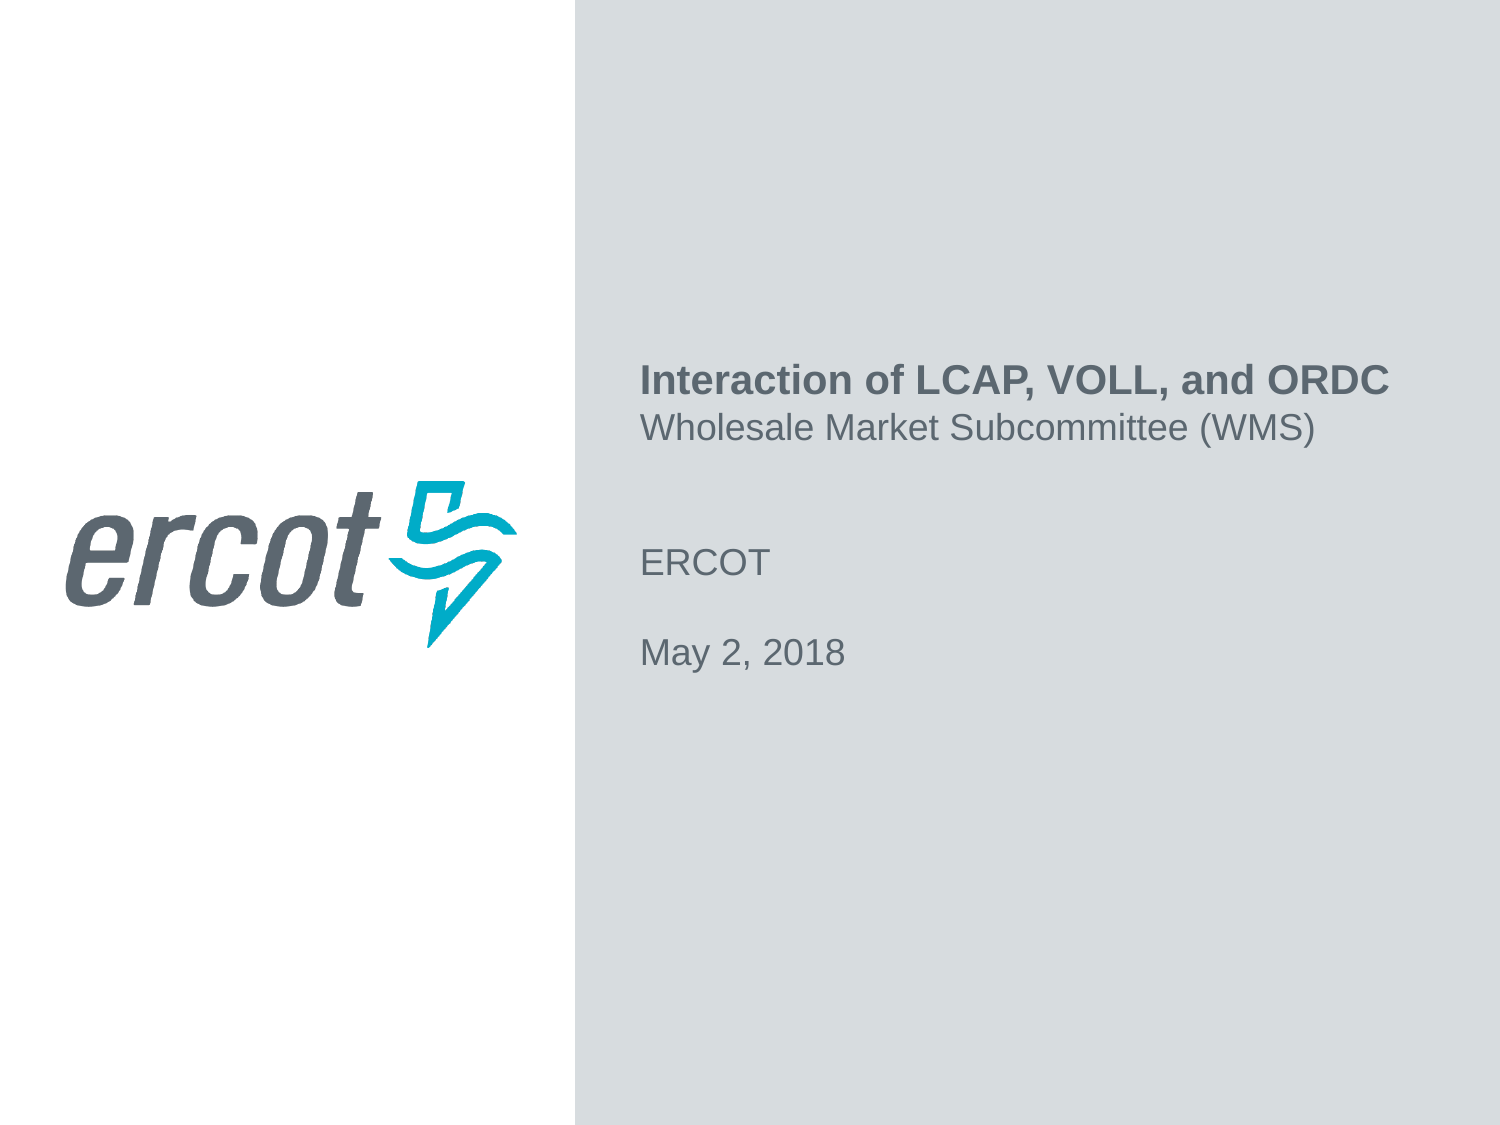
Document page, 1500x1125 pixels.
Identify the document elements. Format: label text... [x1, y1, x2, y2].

picture [56, 471, 525, 654]
text_box Interaction of LCAP, VOLL, and ORDC Wholesale Market Subcommittee (WMS) ERCOT May 2, 2018 [624, 345, 1500, 681]
